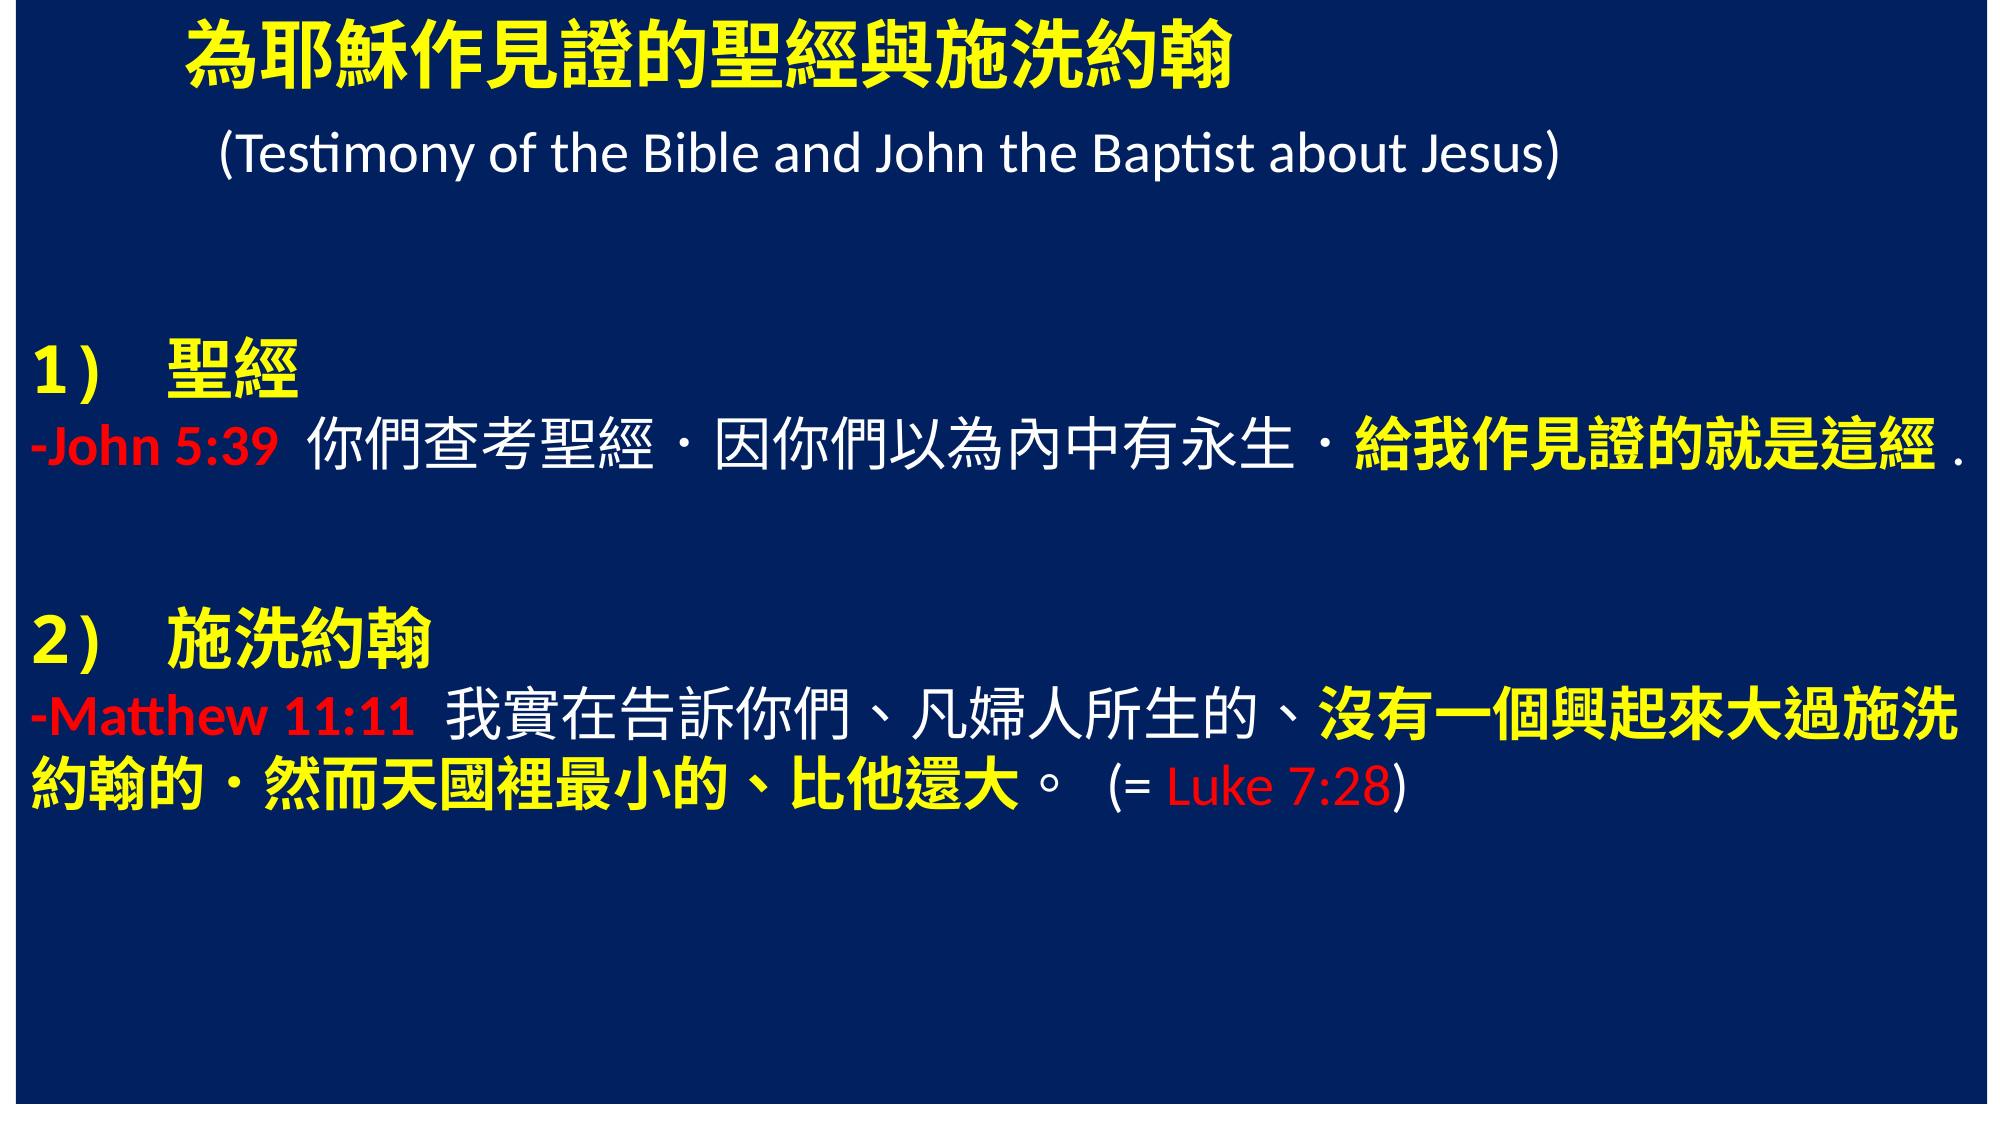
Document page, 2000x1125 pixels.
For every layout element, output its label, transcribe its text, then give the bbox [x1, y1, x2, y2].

text_box 為耶穌作見證的聖經與施洗約翰 (Testimony of the Bible and John the Baptist about Jesus) 1) 聖經 -John 5:39 你們查考聖經．因你們以為內中有永生．給我作見證的就是這經. 2) 施洗約翰 -Matthew 11:11 我實在告訴你們、凡婦人所生的、沒有一個興起來大過施洗約翰的．然而天國裡最小的、比他還大。 (= Luke 7:28) [15, 0, 1988, 1104]
